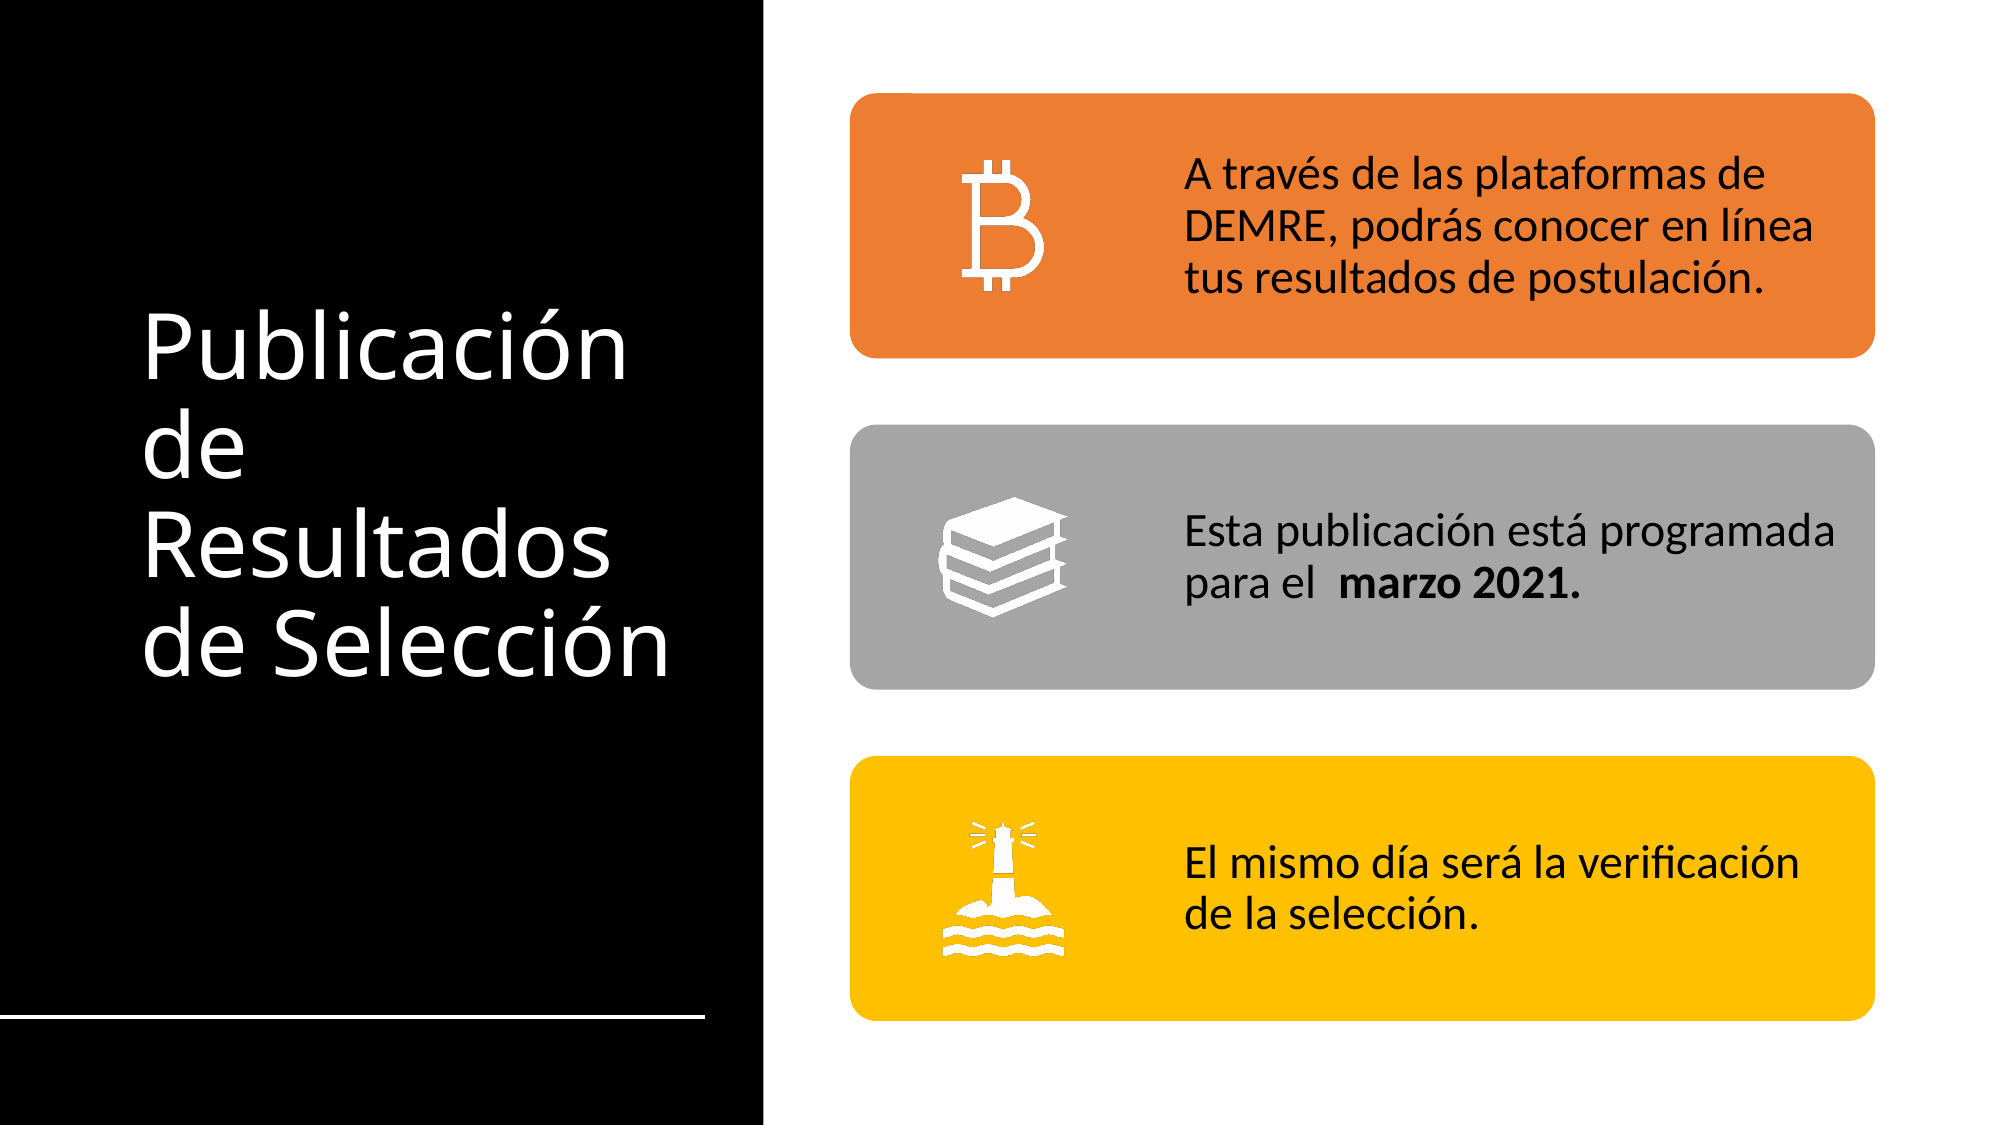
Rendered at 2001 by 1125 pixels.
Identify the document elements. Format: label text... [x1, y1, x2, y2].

title Publicación de Resultados de Selección [125, 91, 711, 905]
text_box [0, 0, 764, 1125]
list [849, 93, 1875, 1022]
